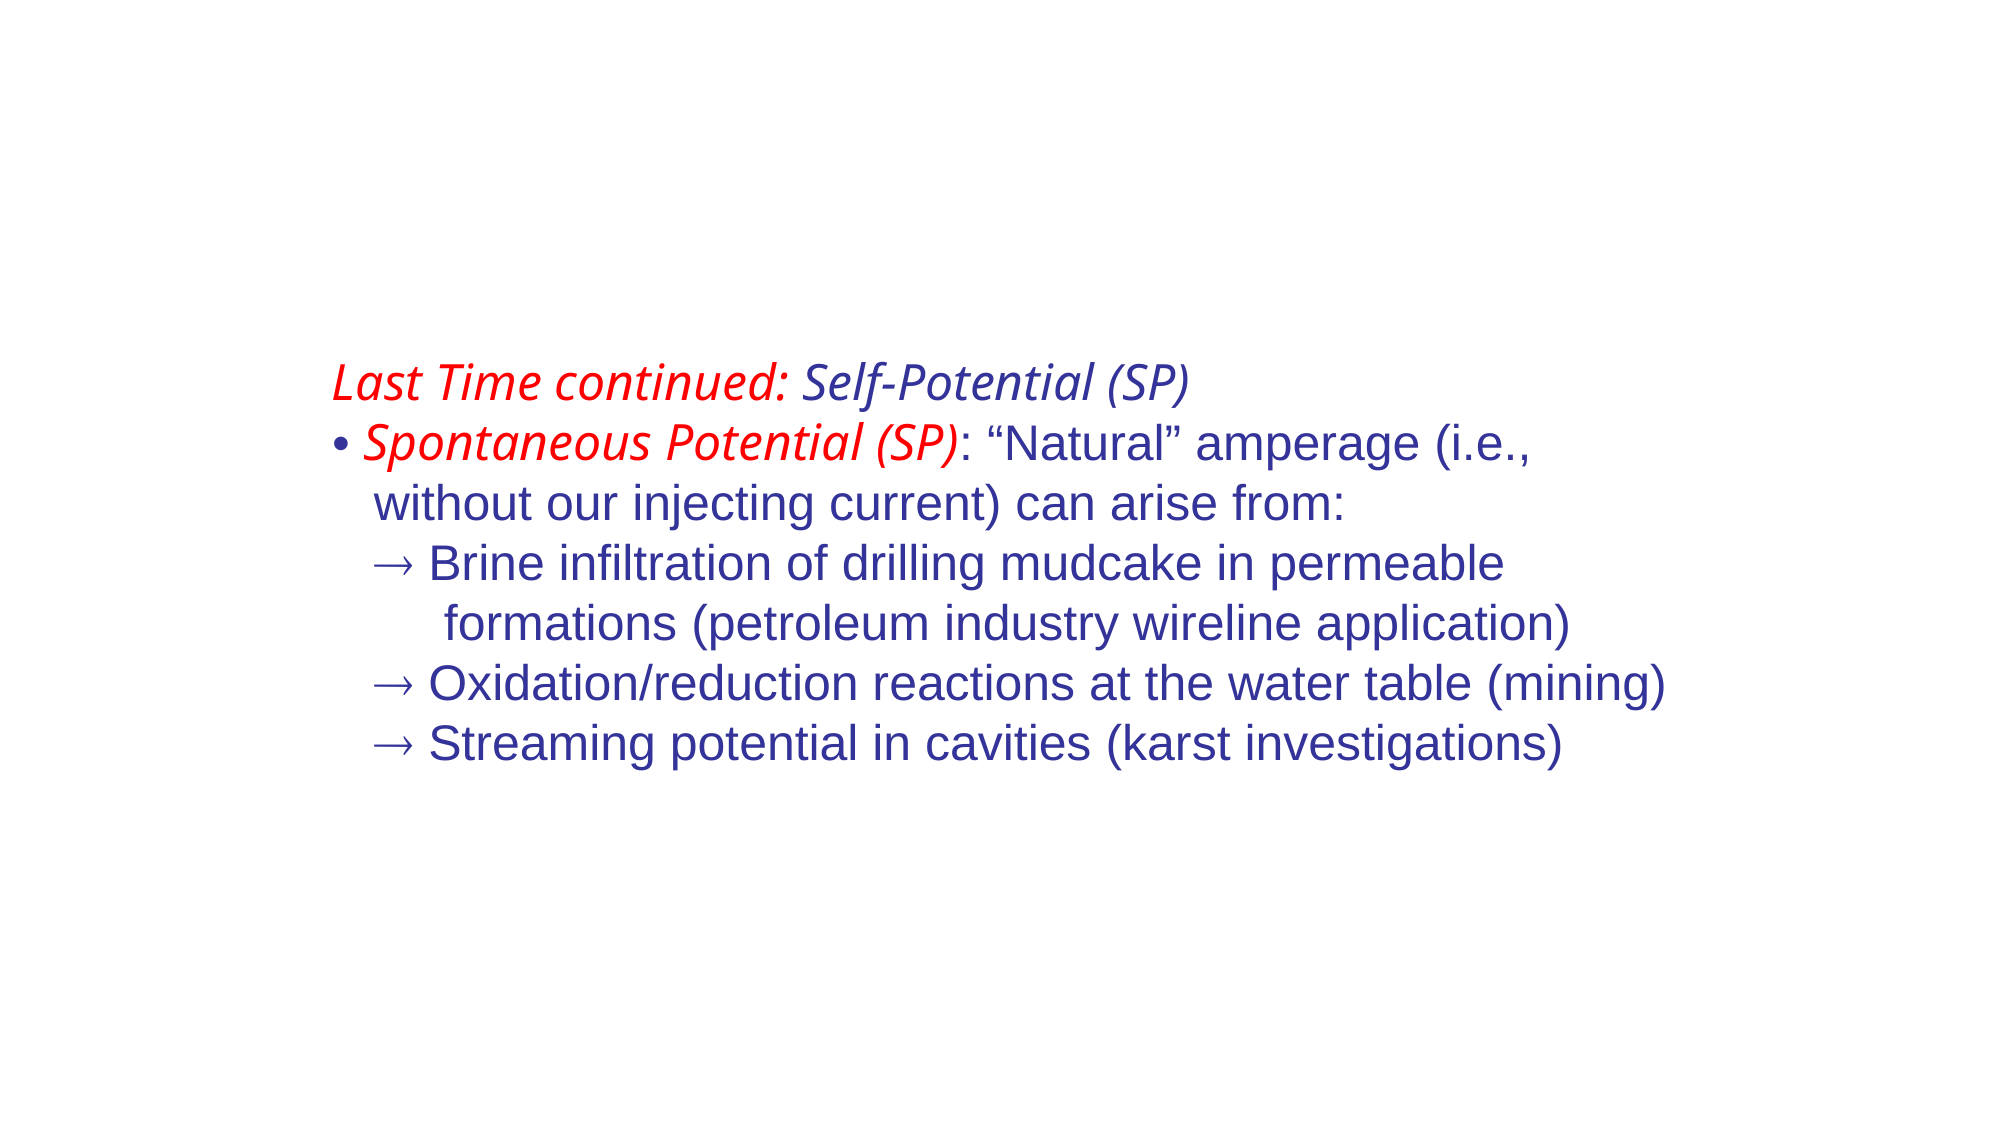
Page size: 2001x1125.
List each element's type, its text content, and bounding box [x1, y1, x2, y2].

text_box Last Time continued: Self-Potential (SP) • Spontaneous Potential (SP): “Natural” amperage (i.e., without our injecting current) can arise from:  Brine infiltration of drilling mudcake in permeable formations (petroleum industry wireline application)  Oxidation/reduction reactions at the water table (mining)  Streaming potential in cavities (karst investigations) [317, 342, 1683, 778]
